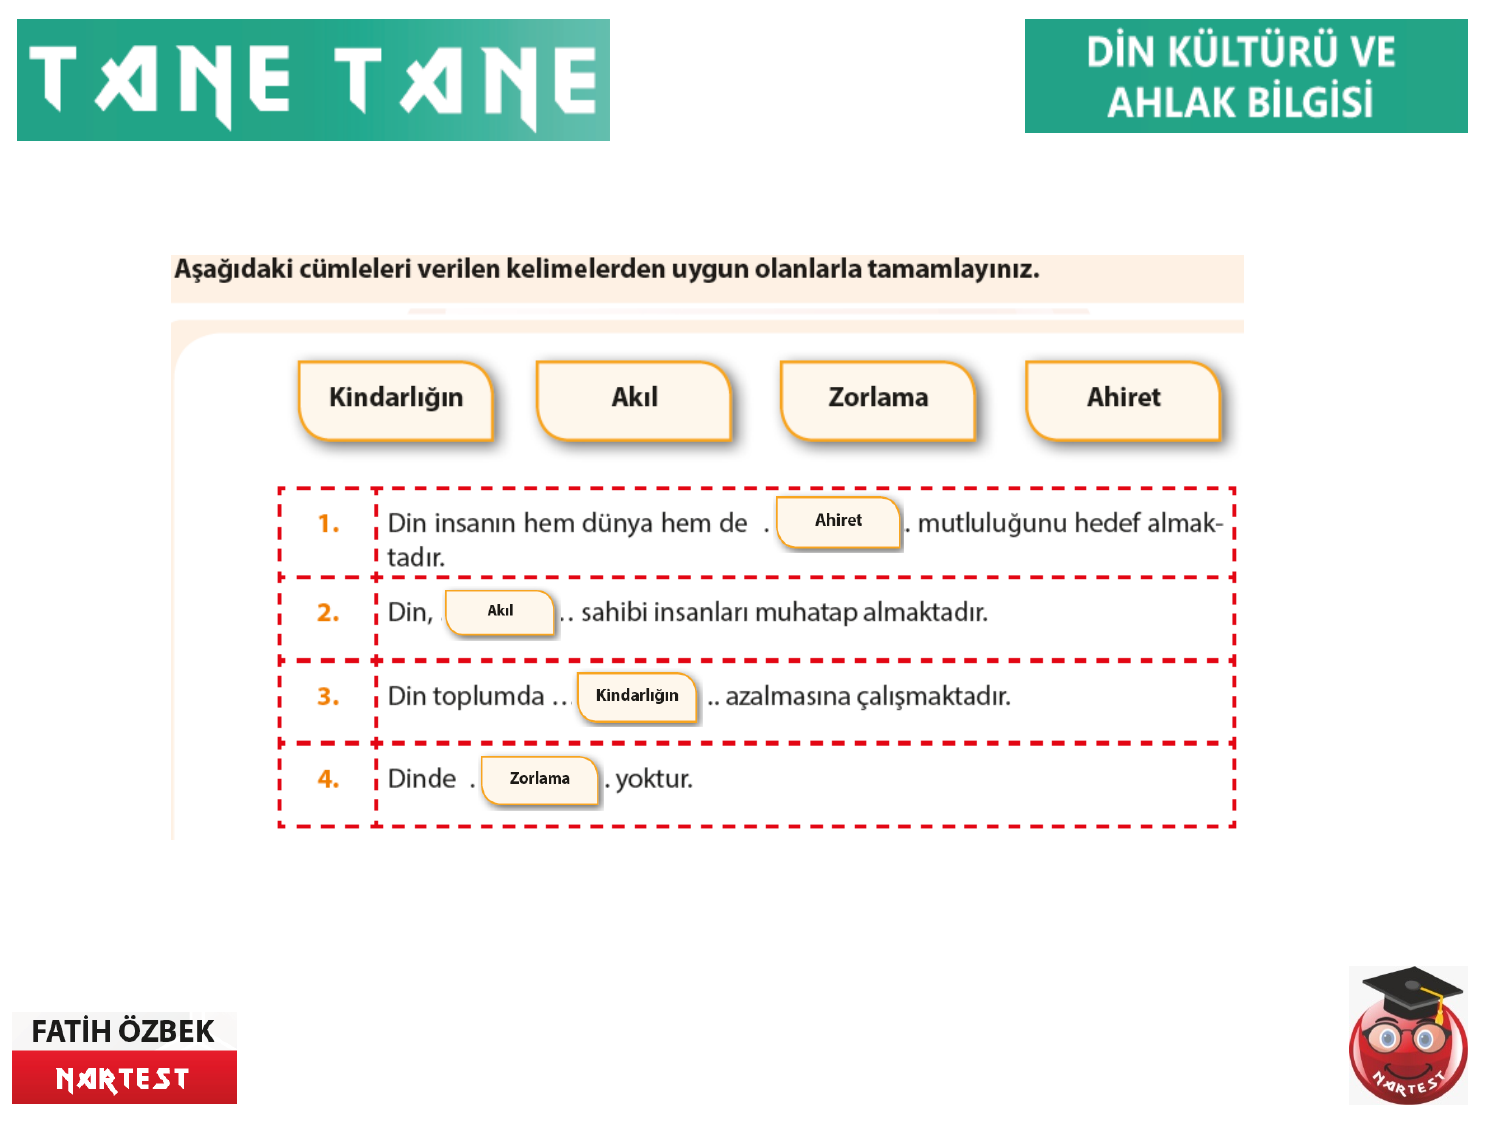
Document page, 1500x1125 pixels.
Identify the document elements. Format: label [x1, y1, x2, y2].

picture [11, 1012, 237, 1104]
picture [170, 255, 1245, 841]
picture [1025, 18, 1469, 134]
picture [17, 18, 611, 142]
picture [1349, 965, 1469, 1105]
